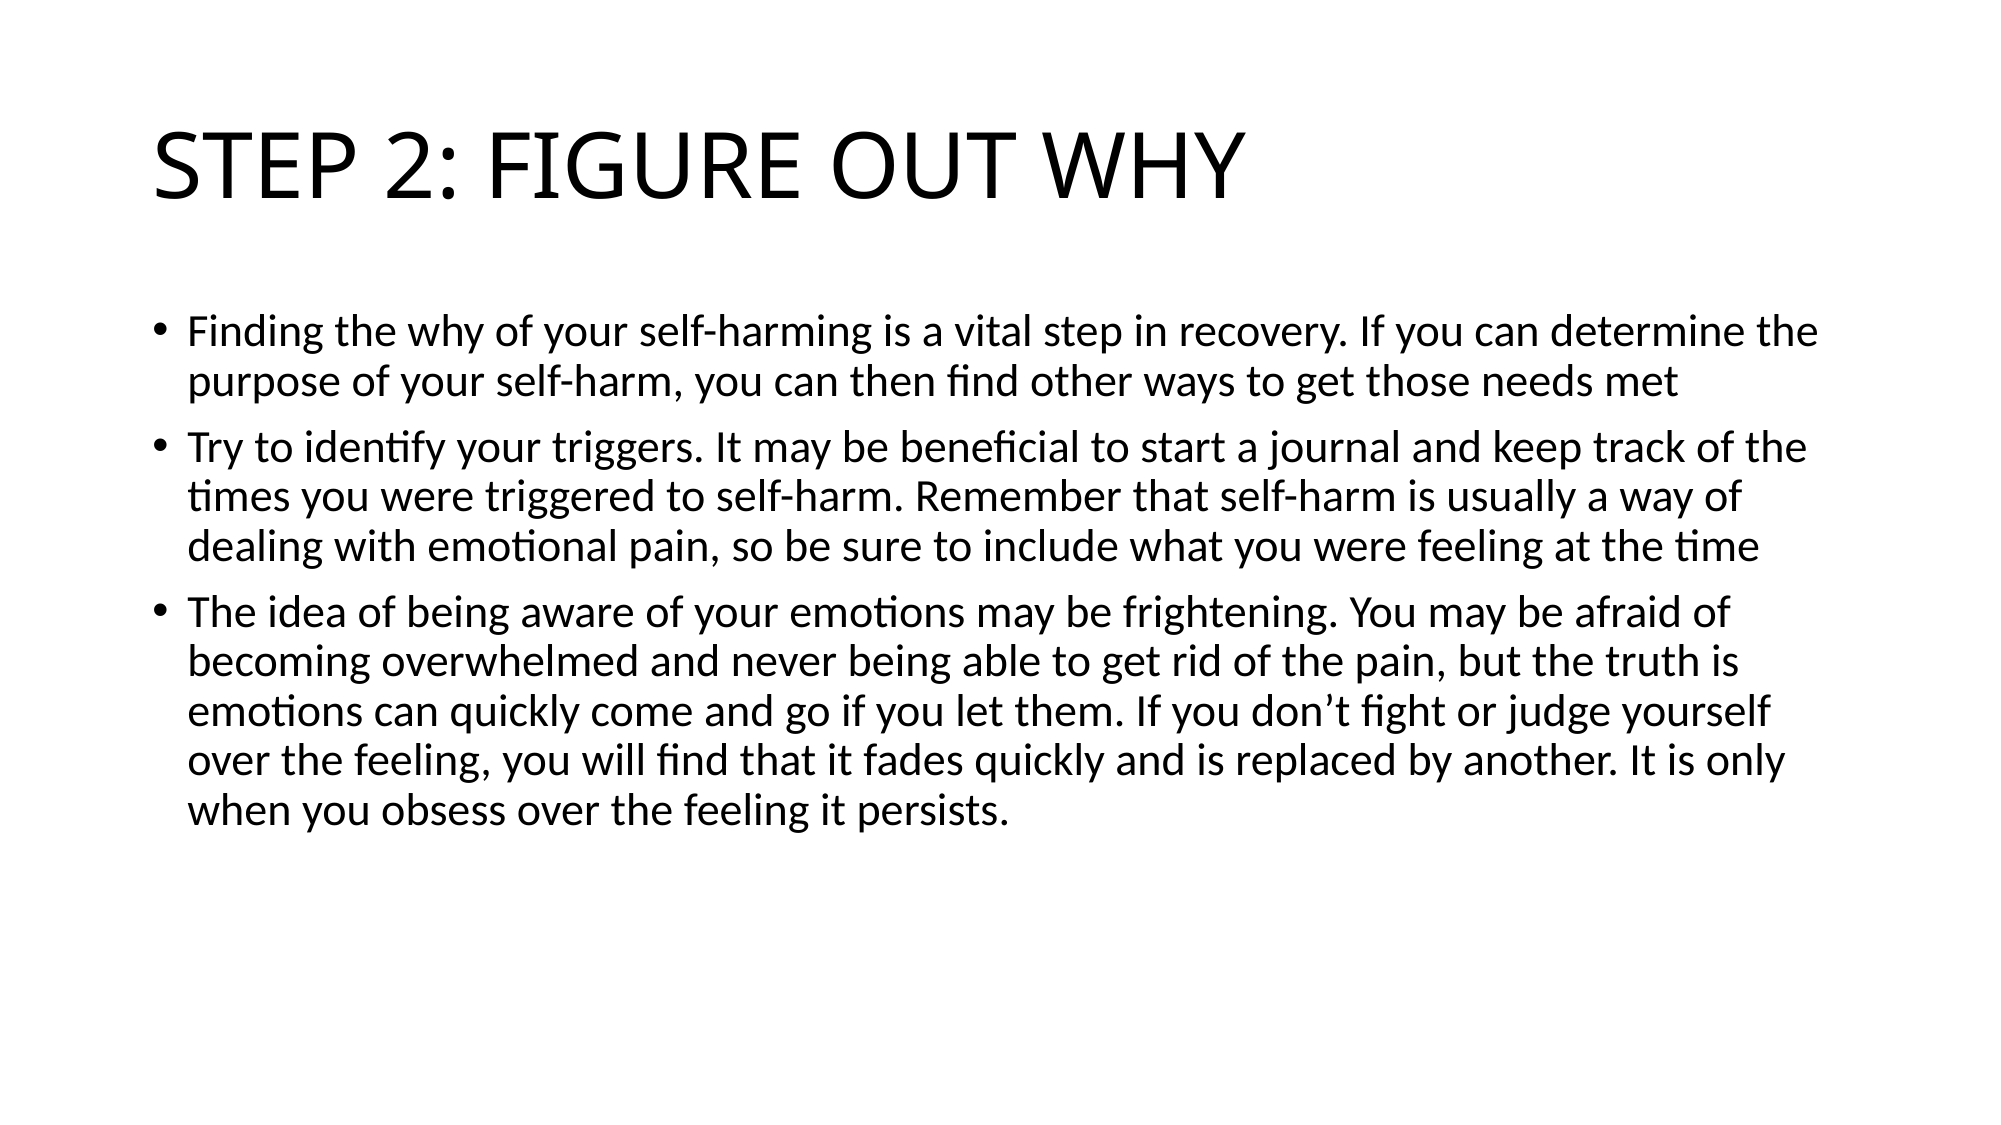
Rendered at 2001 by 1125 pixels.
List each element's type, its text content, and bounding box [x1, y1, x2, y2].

title STEP 2: FIGURE OUT WHY [137, 59, 1863, 278]
list Finding the why of your self-harming is a vital step in recovery. If you can determine the purpose of your self-harm, you can then find other ways to get those needs met Try to identify your triggers. It may be beneficial to start a journal and keep track of the times you were triggered to self-harm. Remember that self-harm is usually a way of dealing with emotional pain, so be sure to include what you were feeling at the time The idea of being aware of your emotions may be frightening. You may be afraid of becoming overwhelmed and never being able to get rid of the pain, but the truth is emotions can quickly come and go if you let them. If you don’t fight or judge yourself over the feeling, you will find that it fades quickly and is replaced by another. It is only when you obsess over the feeling it persists. [137, 299, 1863, 1014]
